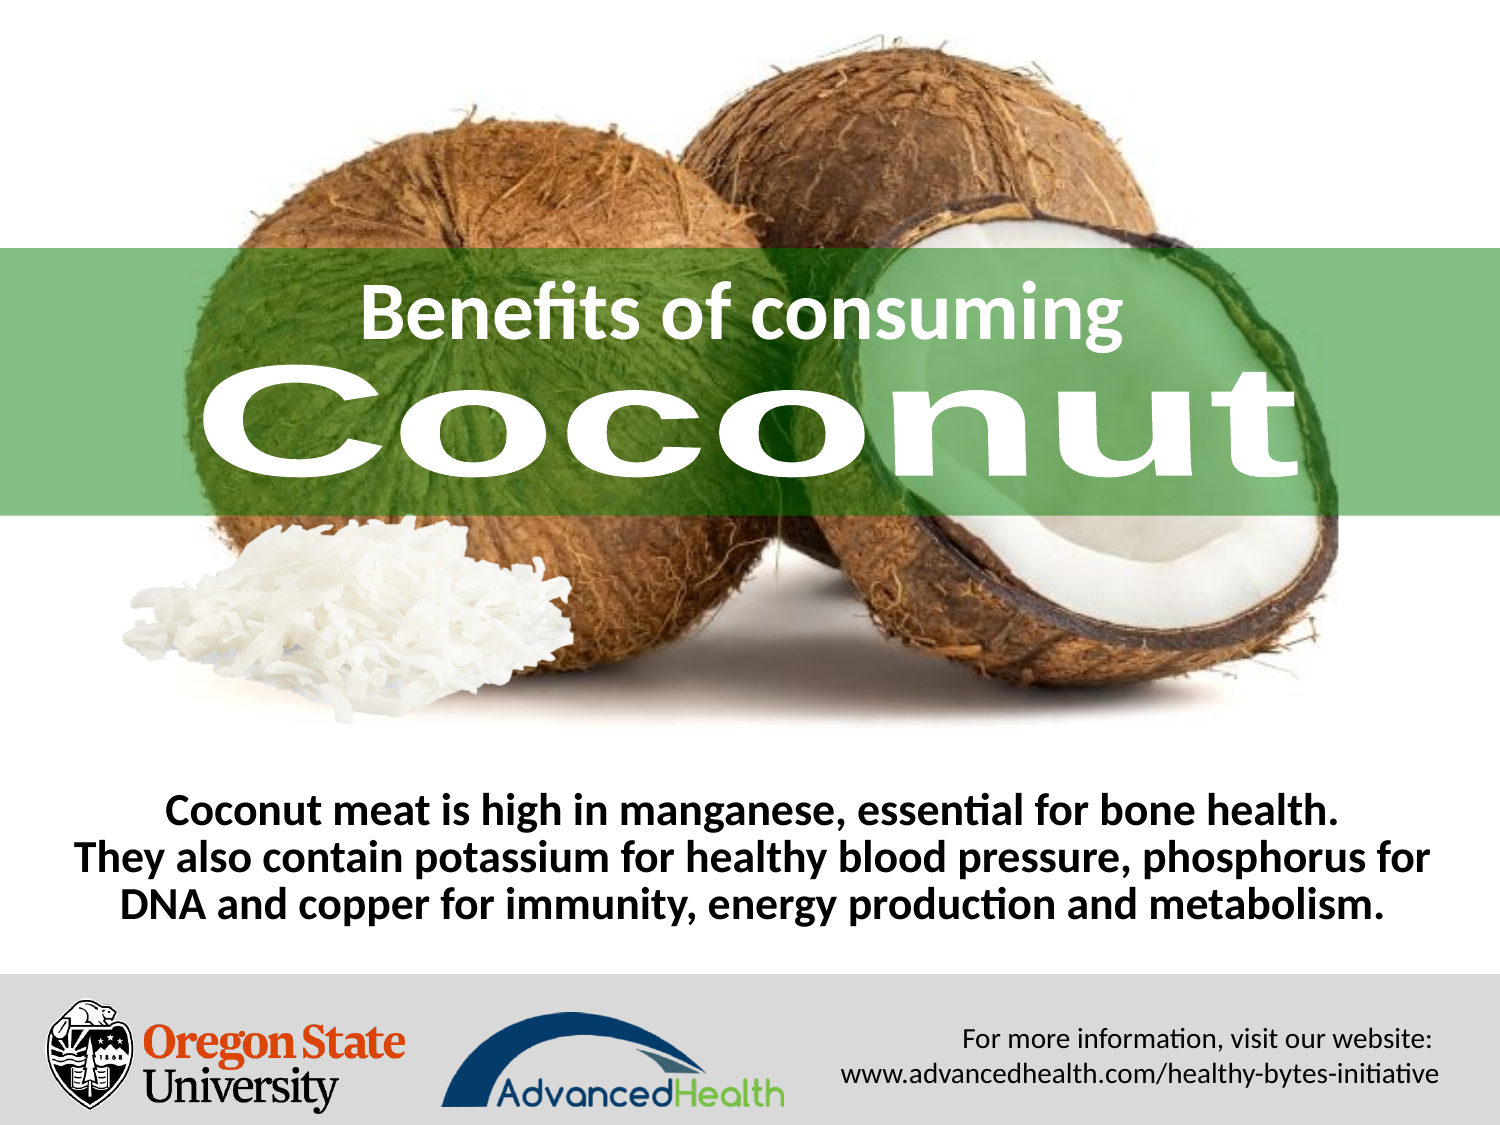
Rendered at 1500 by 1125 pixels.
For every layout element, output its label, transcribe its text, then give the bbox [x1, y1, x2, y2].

text_box For more information, visit our website: www.advancedhealth.com/healthy-bytes-initiative [808, 1013, 1446, 1112]
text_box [0, 34, 1500, 730]
picture [441, 1012, 784, 1107]
picture [44, 998, 405, 1114]
text_box Coconut meat is high in manganese, essential for bone health. They also contain potassium for healthy blood pressure, phosphorus for DNA and copper for immunity, energy production and metabolism. [22, 762, 1484, 941]
text_box [0, 973, 1500, 1125]
